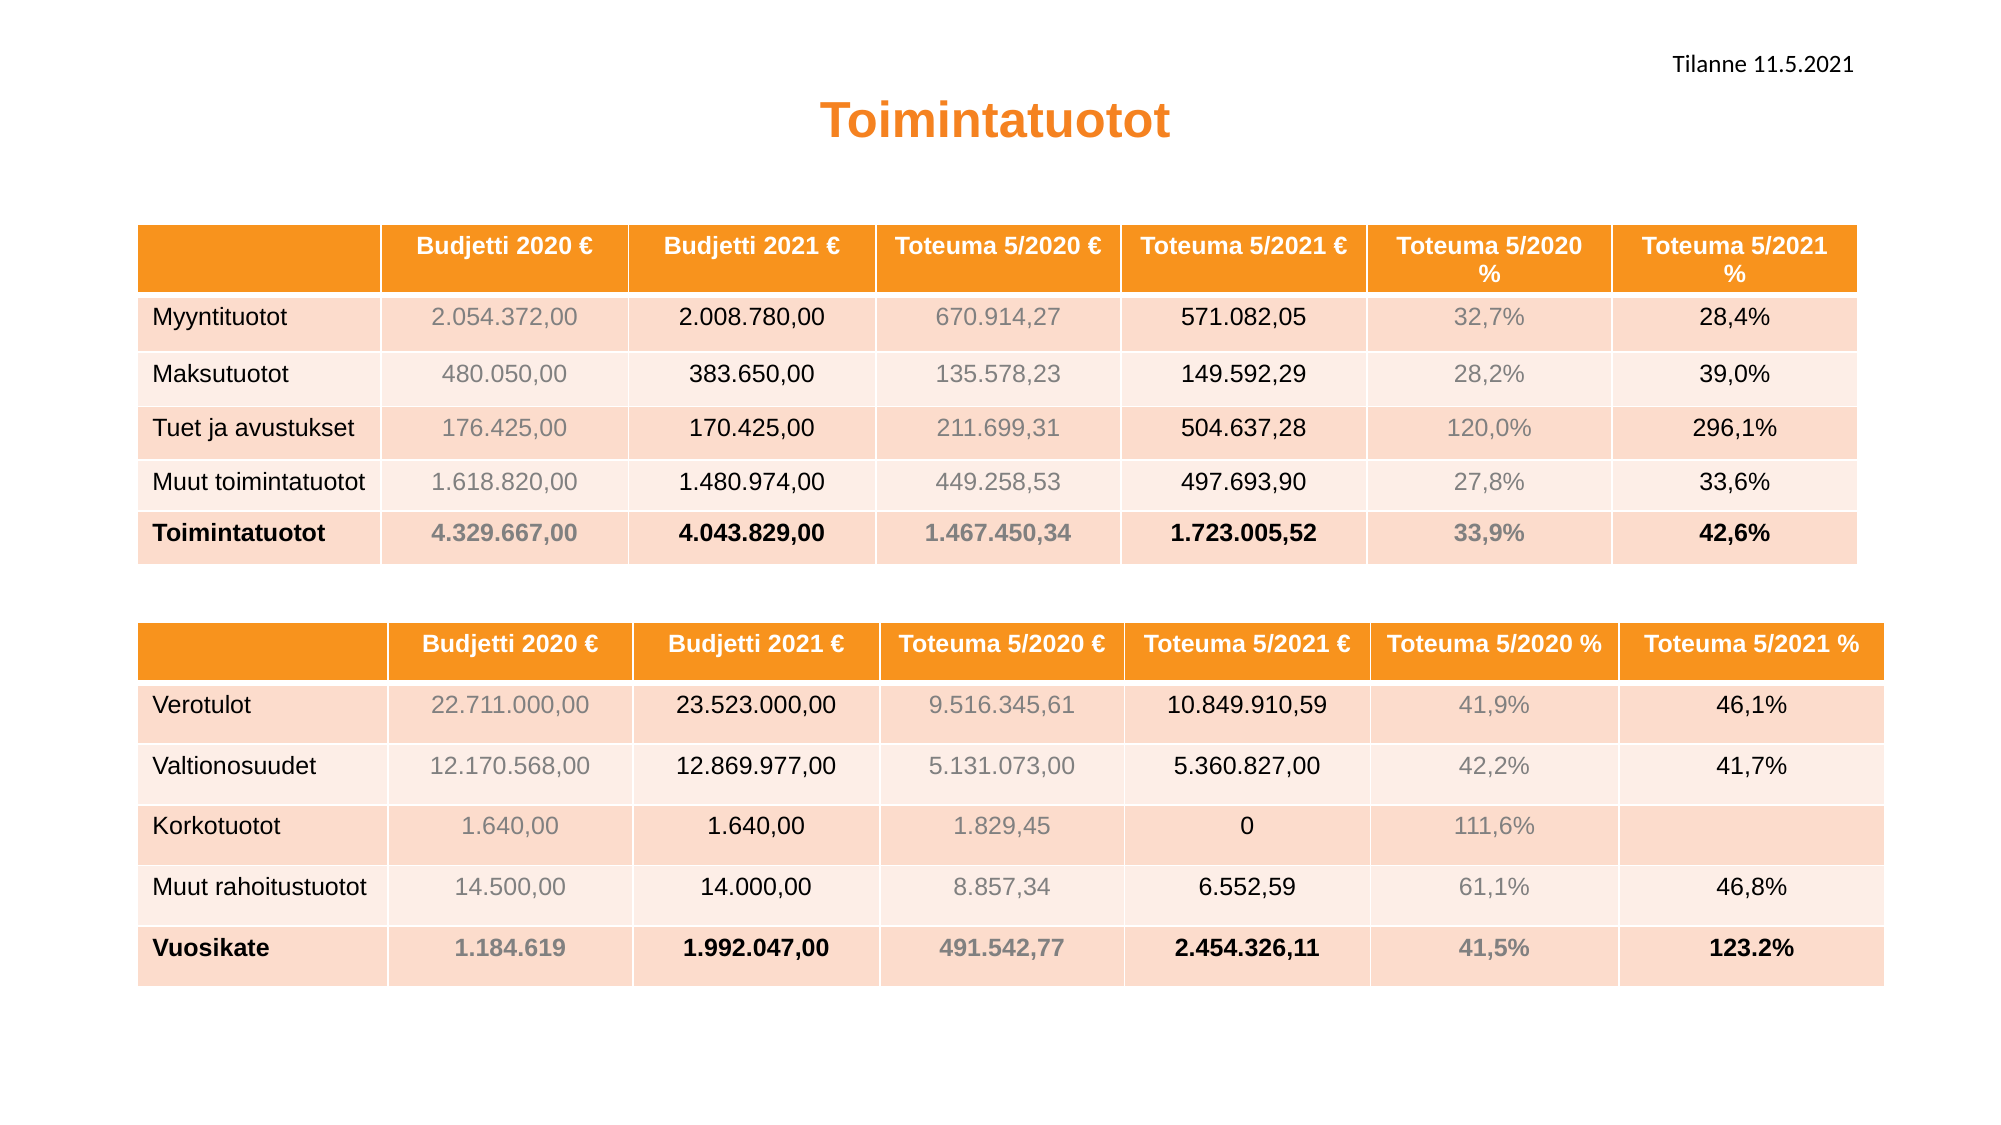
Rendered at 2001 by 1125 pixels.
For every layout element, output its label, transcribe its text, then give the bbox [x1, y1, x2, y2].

table_header Toteuma 5/2021 € [1122, 225, 1366, 292]
table_cell 41,7% [1620, 745, 1884, 804]
table_cell 1.640,00 [634, 806, 879, 865]
table_cell 4.043.829,00 [629, 512, 875, 564]
table_cell 0 [1125, 806, 1370, 865]
table_cell 32,7% [1368, 298, 1611, 351]
table_header Toteuma 5/2020 % [1371, 623, 1618, 680]
table_cell Korkotuotot [138, 806, 387, 865]
table_cell 120,0% [1368, 407, 1611, 459]
table_cell Tuet ja avustukset [138, 407, 380, 459]
table_header Toteuma 5/2020 € [877, 225, 1120, 292]
table_header Toteuma 5/2020 € [881, 623, 1124, 680]
table_cell Verotulot [138, 686, 387, 743]
table_cell 61,1% [1371, 866, 1618, 925]
table_cell 149.592,29 [1122, 353, 1366, 406]
table_cell 42,2% [1371, 745, 1618, 804]
table_cell 23.523.000,00 [634, 686, 879, 743]
table_cell 1.618.820,00 [382, 461, 628, 510]
table_cell 46,1% [1620, 686, 1884, 743]
table_cell 41,9% [1371, 686, 1618, 743]
table_cell 176.425,00 [382, 407, 628, 459]
table_cell 22.711.000,00 [389, 686, 632, 743]
table_cell 170.425,00 [629, 407, 875, 459]
table_cell 1.723.005,52 [1122, 512, 1366, 564]
table_cell Myyntituotot [138, 298, 380, 351]
table_cell 1.480.974,00 [629, 461, 875, 510]
table_header Toteuma 5/2021 % [1620, 623, 1884, 680]
table_cell 449.258,53 [877, 461, 1120, 510]
table_cell 12.869.977,00 [634, 745, 879, 804]
table_cell 6.552,59 [1125, 866, 1370, 925]
table_cell 383.650,00 [629, 353, 875, 406]
table_cell 28,4% [1613, 298, 1857, 351]
table_cell 5.131.073,00 [881, 745, 1124, 804]
table_cell 670.914,27 [877, 298, 1120, 351]
table_cell Vuosikate [138, 927, 387, 986]
table_header Toteuma 5/2021 € [1125, 623, 1370, 680]
table_cell 2.008.780,00 [629, 298, 875, 351]
table_header Toteuma 5/2020 % [1368, 225, 1611, 292]
table_cell Maksutuotot [138, 353, 380, 406]
table_cell 14.000,00 [634, 866, 879, 925]
table_header Budjetti 2020 € [389, 623, 632, 680]
table_cell 28,2% [1368, 353, 1611, 406]
table_cell 571.082,05 [1122, 298, 1366, 351]
table_header Budjetti 2020 € [382, 225, 628, 292]
table_cell 480.050,00 [382, 353, 628, 406]
table_cell [1620, 806, 1884, 865]
table_cell 111,6% [1371, 806, 1618, 865]
table_cell 8.857,34 [881, 866, 1124, 925]
table_cell 41,5% [1371, 927, 1618, 986]
table_cell 1.992.047,00 [634, 927, 879, 986]
text_box Tilanne 11.5.2021 [1658, 40, 1870, 86]
table_cell Muut rahoitustuotot [138, 866, 387, 925]
table_header Budjetti 2021 € [629, 225, 875, 292]
table_cell 33,9% [1368, 512, 1611, 564]
table_cell 123.2% [1620, 927, 1884, 986]
table_cell 1.640,00 [389, 806, 632, 865]
table_cell Muut toimintatuotot [138, 461, 380, 510]
table_cell 296,1% [1613, 407, 1857, 459]
table_cell 4.329.667,00 [382, 512, 628, 564]
table_cell 1.467.450,34 [877, 512, 1120, 564]
table_cell 14.500,00 [389, 866, 632, 925]
table_cell 211.699,31 [877, 407, 1120, 459]
table_cell 1.829,45 [881, 806, 1124, 865]
table_cell 2.454.326,11 [1125, 927, 1370, 986]
table_cell 42,6% [1613, 512, 1857, 564]
table_cell Valtionosuudet [138, 745, 387, 804]
table_cell 33,6% [1613, 461, 1857, 510]
table_cell 1.184.619 [389, 927, 632, 986]
table_cell Toimintatuotot [138, 512, 380, 564]
table_header Toteuma 5/2021 % [1613, 225, 1857, 292]
table_cell 497.693,90 [1122, 461, 1366, 510]
table_cell 46,8% [1620, 866, 1884, 925]
table_cell 10.849.910,59 [1125, 686, 1370, 743]
table_header [138, 225, 380, 292]
table_cell 491.542,77 [881, 927, 1124, 986]
title Toimintatuotot [133, 85, 1859, 233]
table_cell 9.516.345,61 [881, 686, 1124, 743]
table_cell 504.637,28 [1122, 407, 1366, 459]
table_cell 27,8% [1368, 461, 1611, 510]
table_header [138, 623, 387, 680]
table_cell 135.578,23 [877, 353, 1120, 406]
table_cell 2.054.372,00 [382, 298, 628, 351]
table_cell 39,0% [1613, 353, 1857, 406]
table_cell 12.170.568,00 [389, 745, 632, 804]
table_header Budjetti 2021 € [634, 623, 879, 680]
table_cell 5.360.827,00 [1125, 745, 1370, 804]
